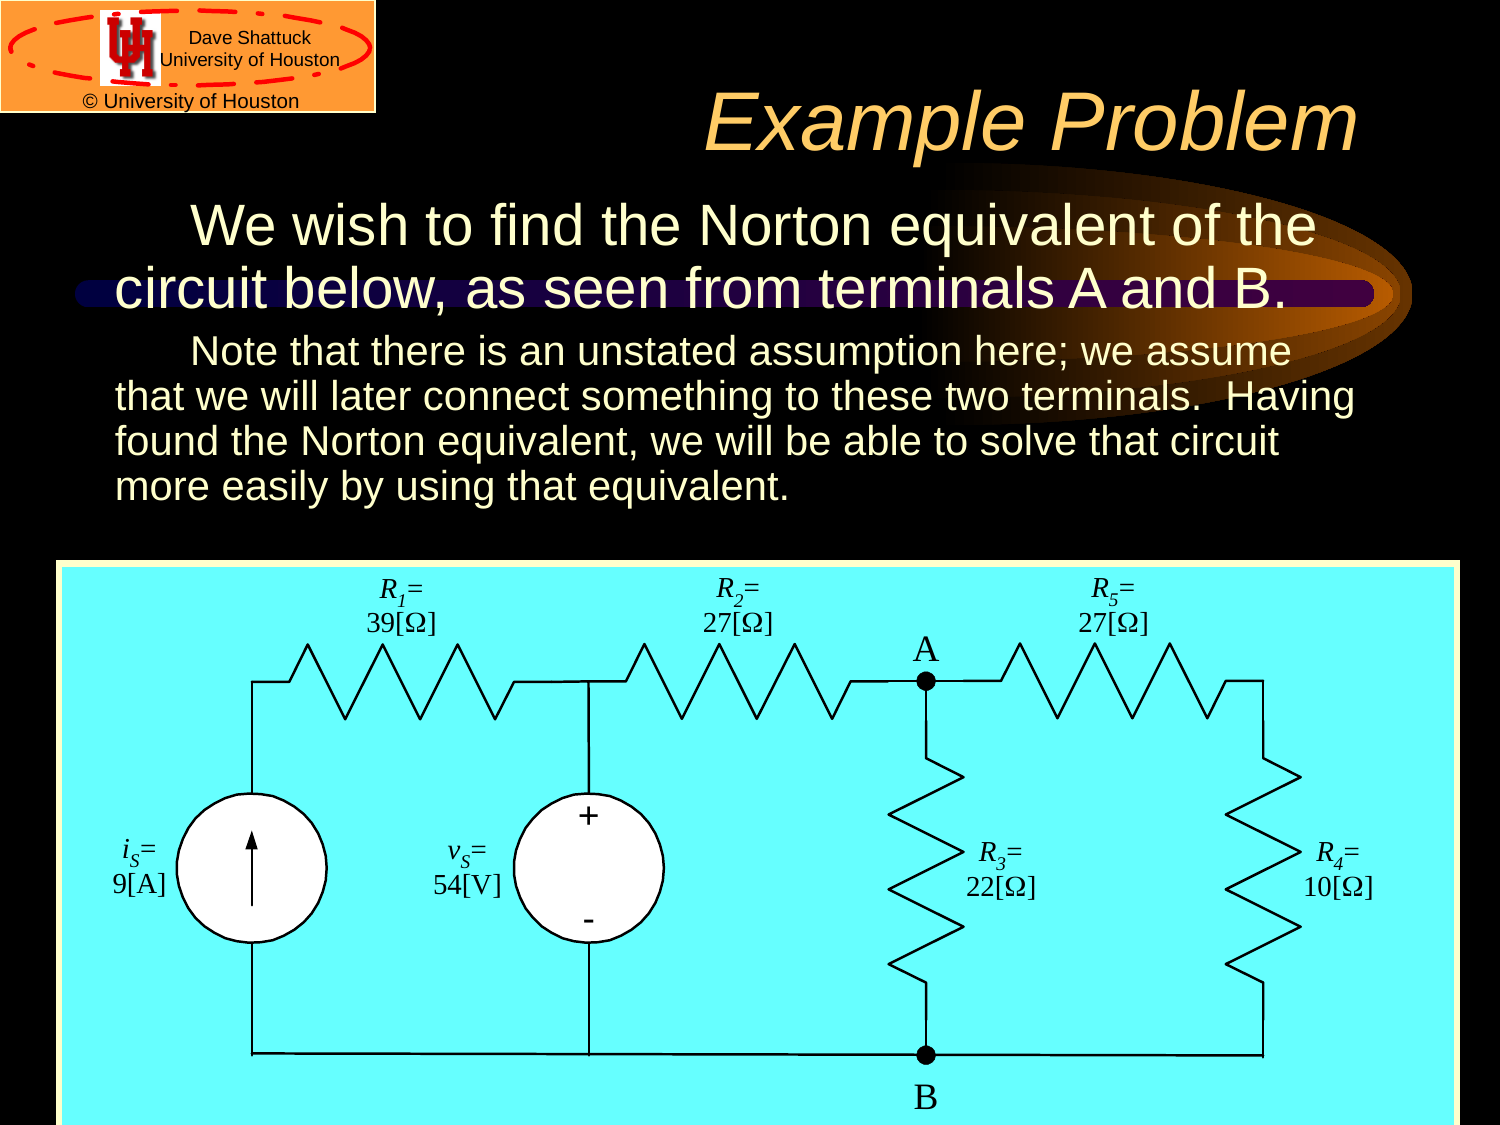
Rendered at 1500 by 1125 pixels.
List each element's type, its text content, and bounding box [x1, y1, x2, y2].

title Example Problem [99, 50, 1375, 175]
list We wish to find the Norton equivalent of the circuit below, as seen from terminals A and B. Note that there is an unstated assumption here; we assume that we will later connect something to these two terminals. Having found the Norton equivalent, we will be able to solve that circuit more easily by using that equivalent. [99, 187, 1375, 550]
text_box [62, 566, 1455, 1125]
